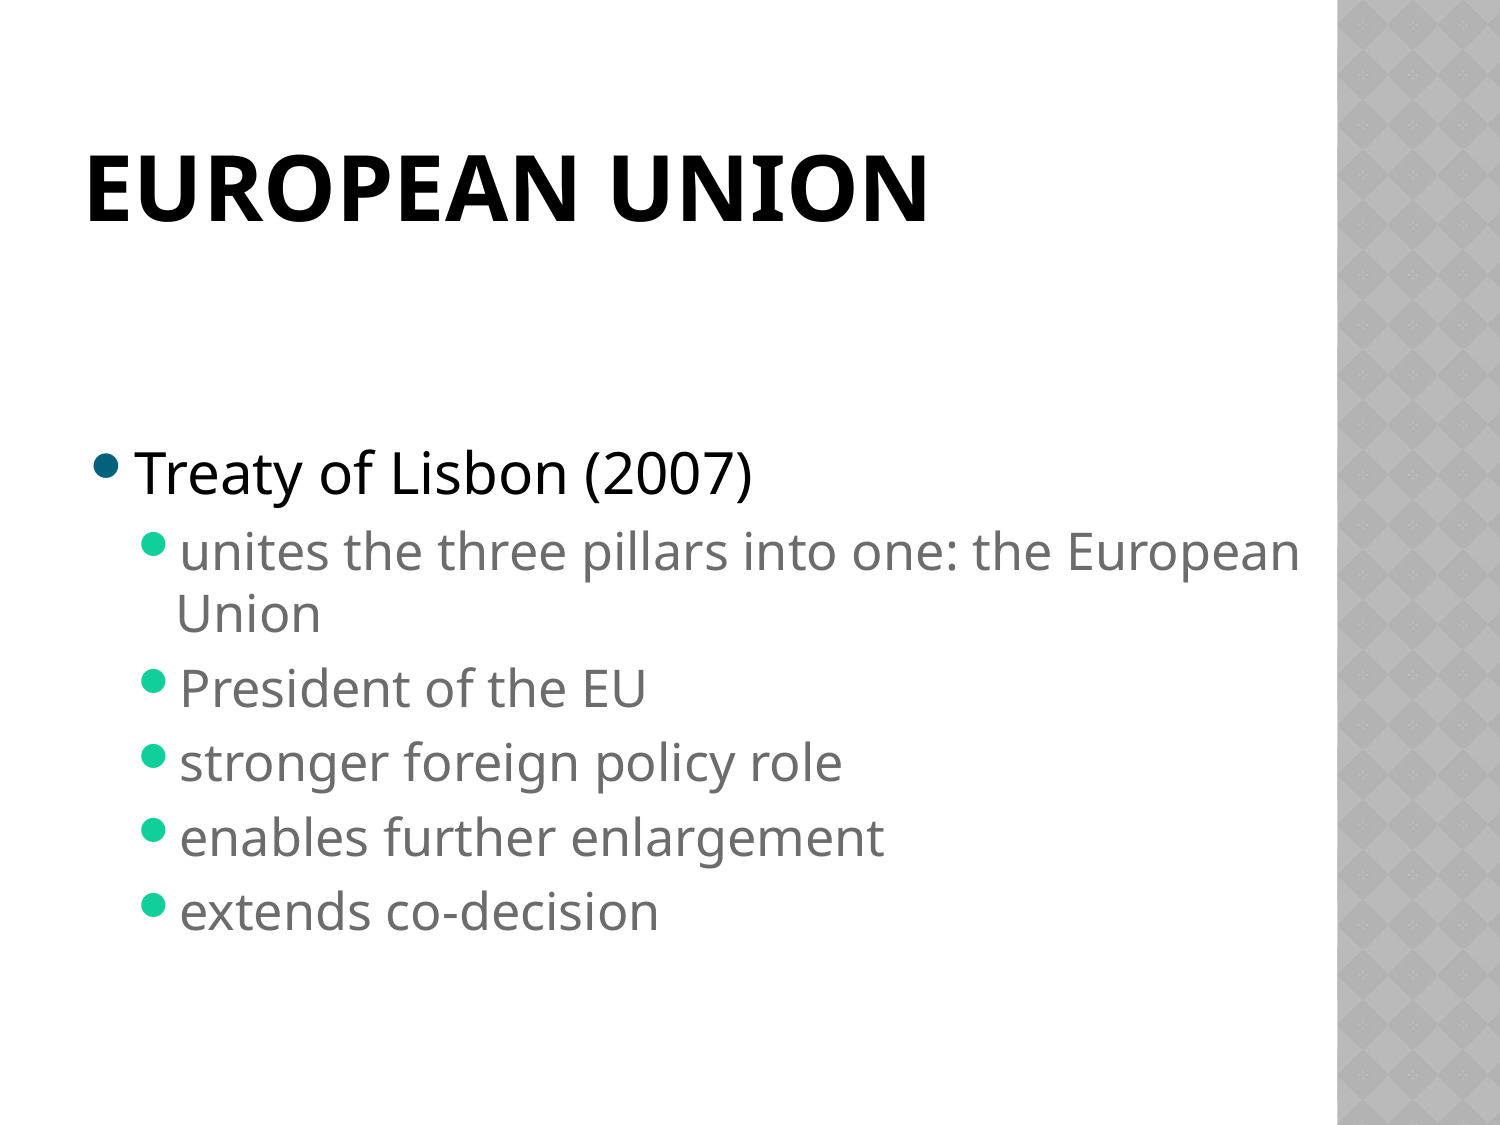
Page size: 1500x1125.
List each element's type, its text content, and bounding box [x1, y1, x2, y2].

title European Union [75, 52, 1263, 240]
list Treaty of Lisbon (2007) unites the three pillars into one: the European Union President of the EU stronger foreign policy role enables further enlargement extends co-decision [74, 242, 1426, 973]
